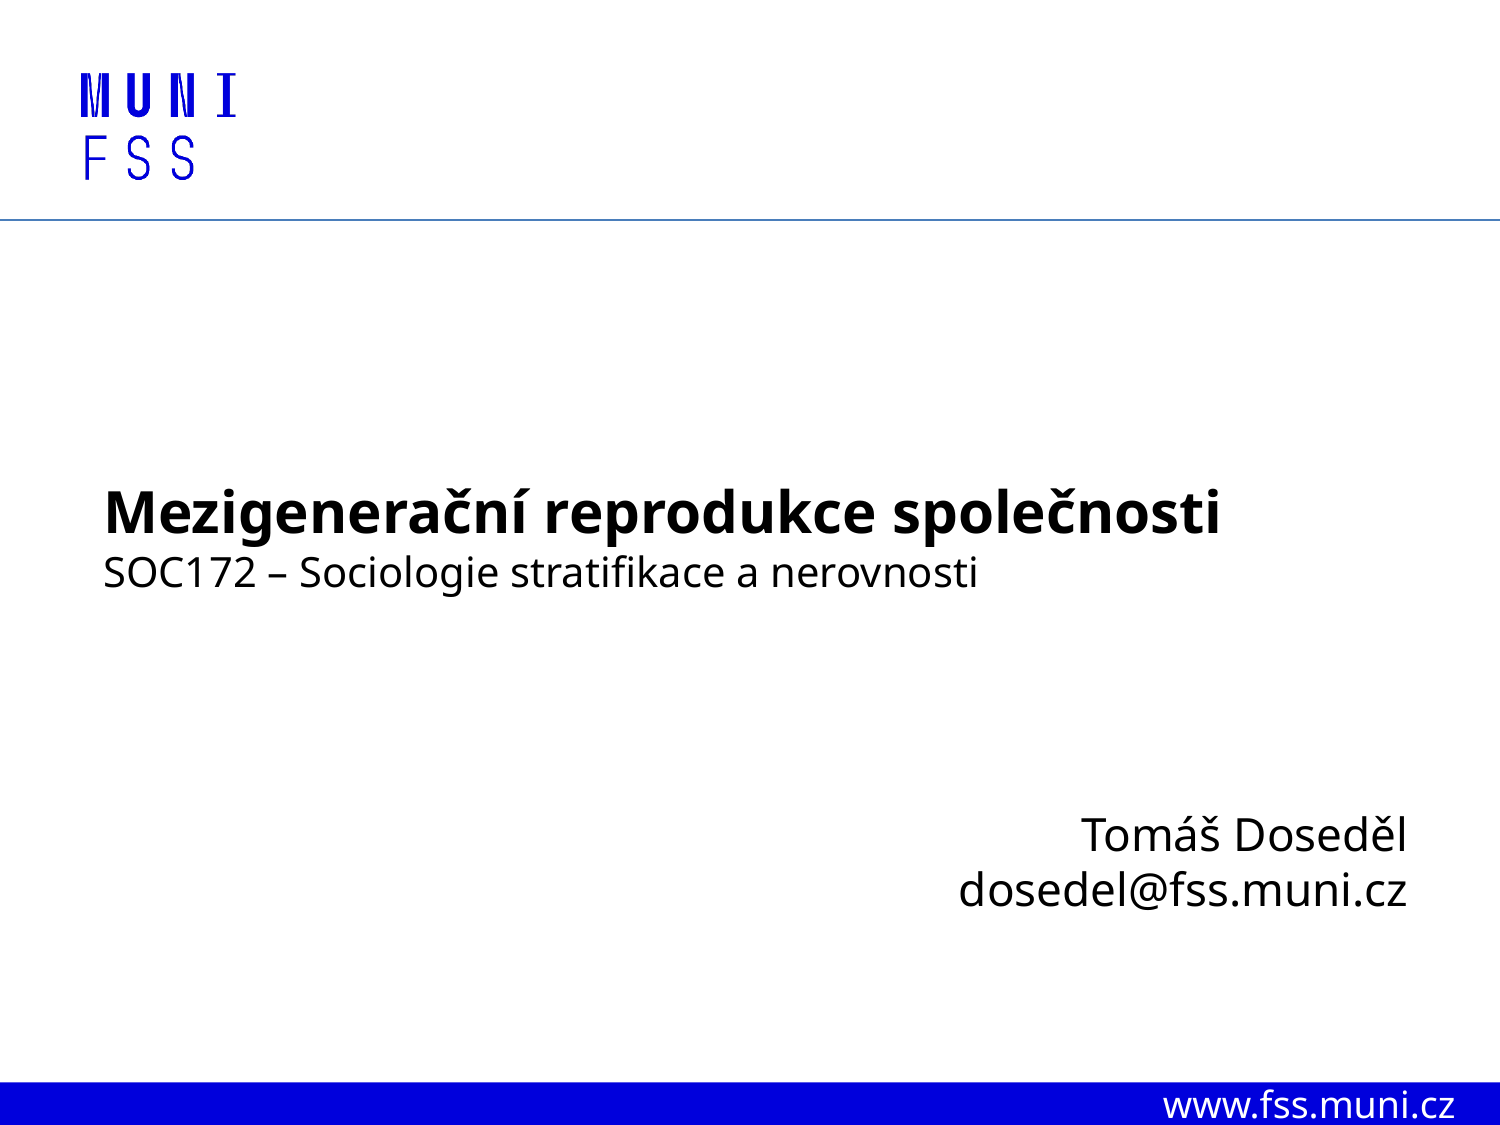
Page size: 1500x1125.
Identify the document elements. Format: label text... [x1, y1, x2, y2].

picture [52, 45, 263, 208]
text_box Mezigenerační reprodukce společnosti SOC172 – Sociologie stratifikace a nerovnosti Tomáš Doseděl dosedel@fss.muni.cz [88, 467, 1424, 923]
text_box www.fss.muni.cz [0, 1082, 1500, 1125]
